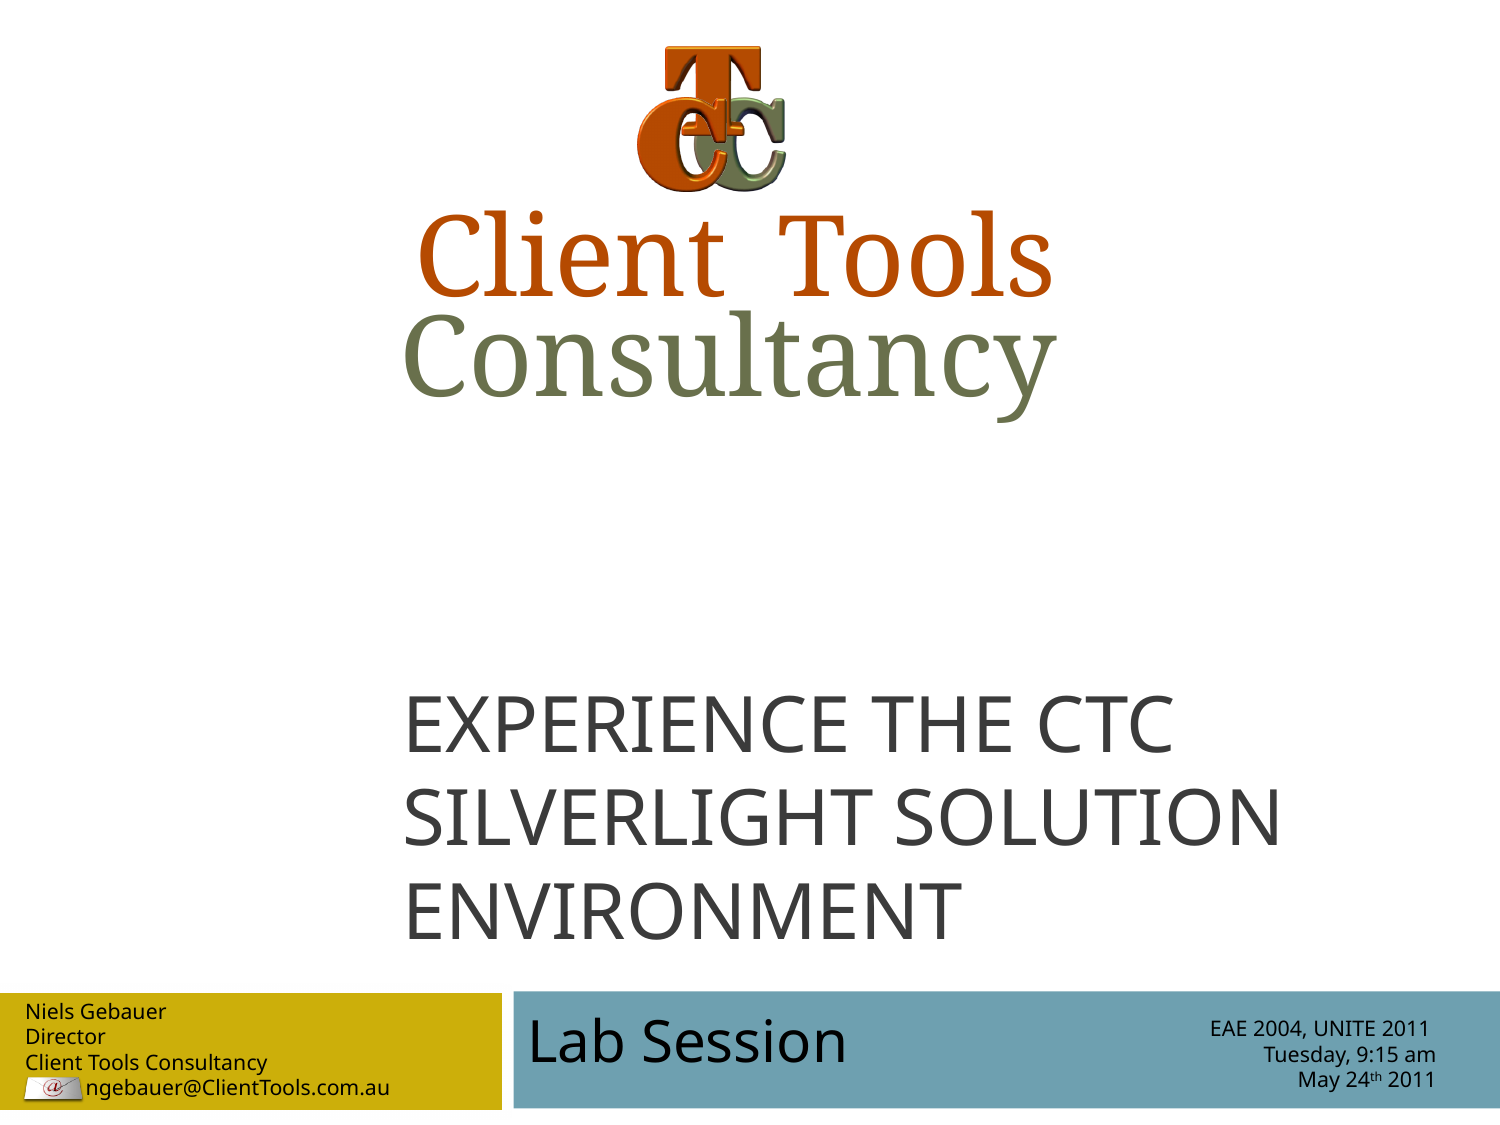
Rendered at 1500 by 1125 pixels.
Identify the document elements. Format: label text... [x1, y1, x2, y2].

text_box Niels Gebauer Director Client Tools Consultancy ngebauer@ClientTools.com.au [17, 964, 820, 1108]
text_box Lab Session [512, 996, 864, 1082]
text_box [337, 175, 1148, 411]
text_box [637, 46, 792, 201]
picture [20, 1076, 85, 1105]
title Experience the CTC Silverlight Solution Environment [387, 662, 1450, 963]
text_box EAE 2004, UNITE 2011 Tuesday, 9:15 am May 24th 2011 [753, 954, 1478, 1100]
